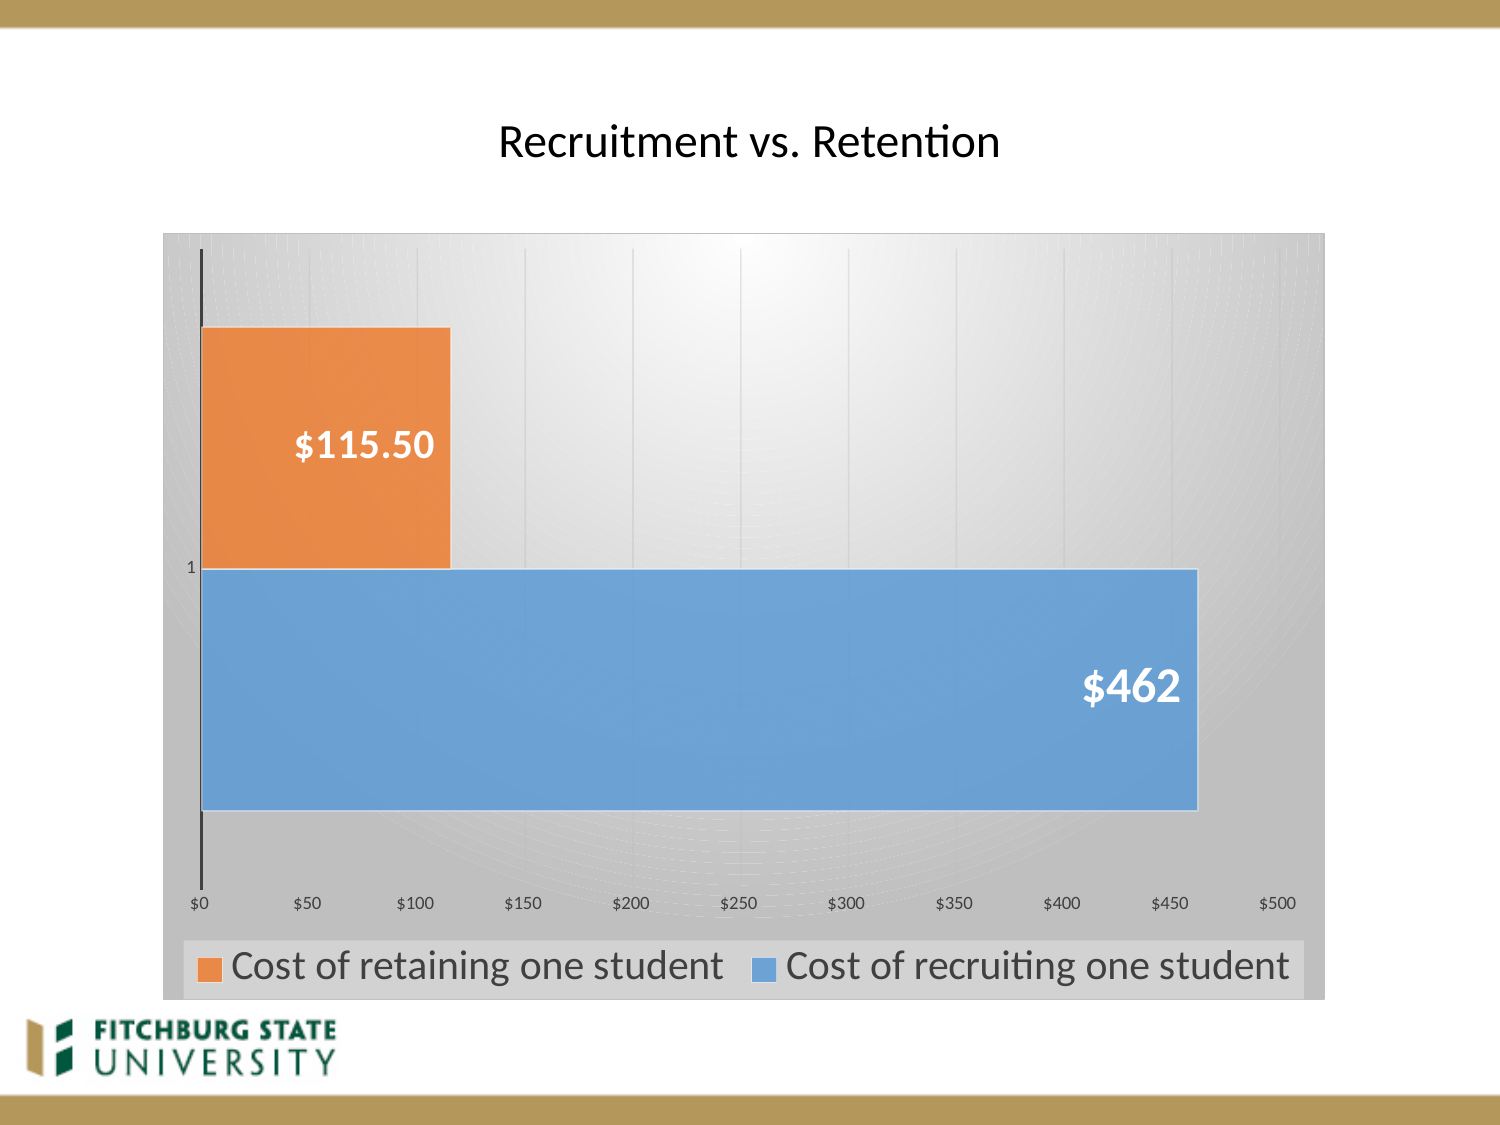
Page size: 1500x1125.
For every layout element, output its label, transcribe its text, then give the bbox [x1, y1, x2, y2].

chart [162, 232, 1326, 1001]
title Recruitment vs. Retention [75, 45, 1425, 233]
picture [0, 0, 1500, 1125]
